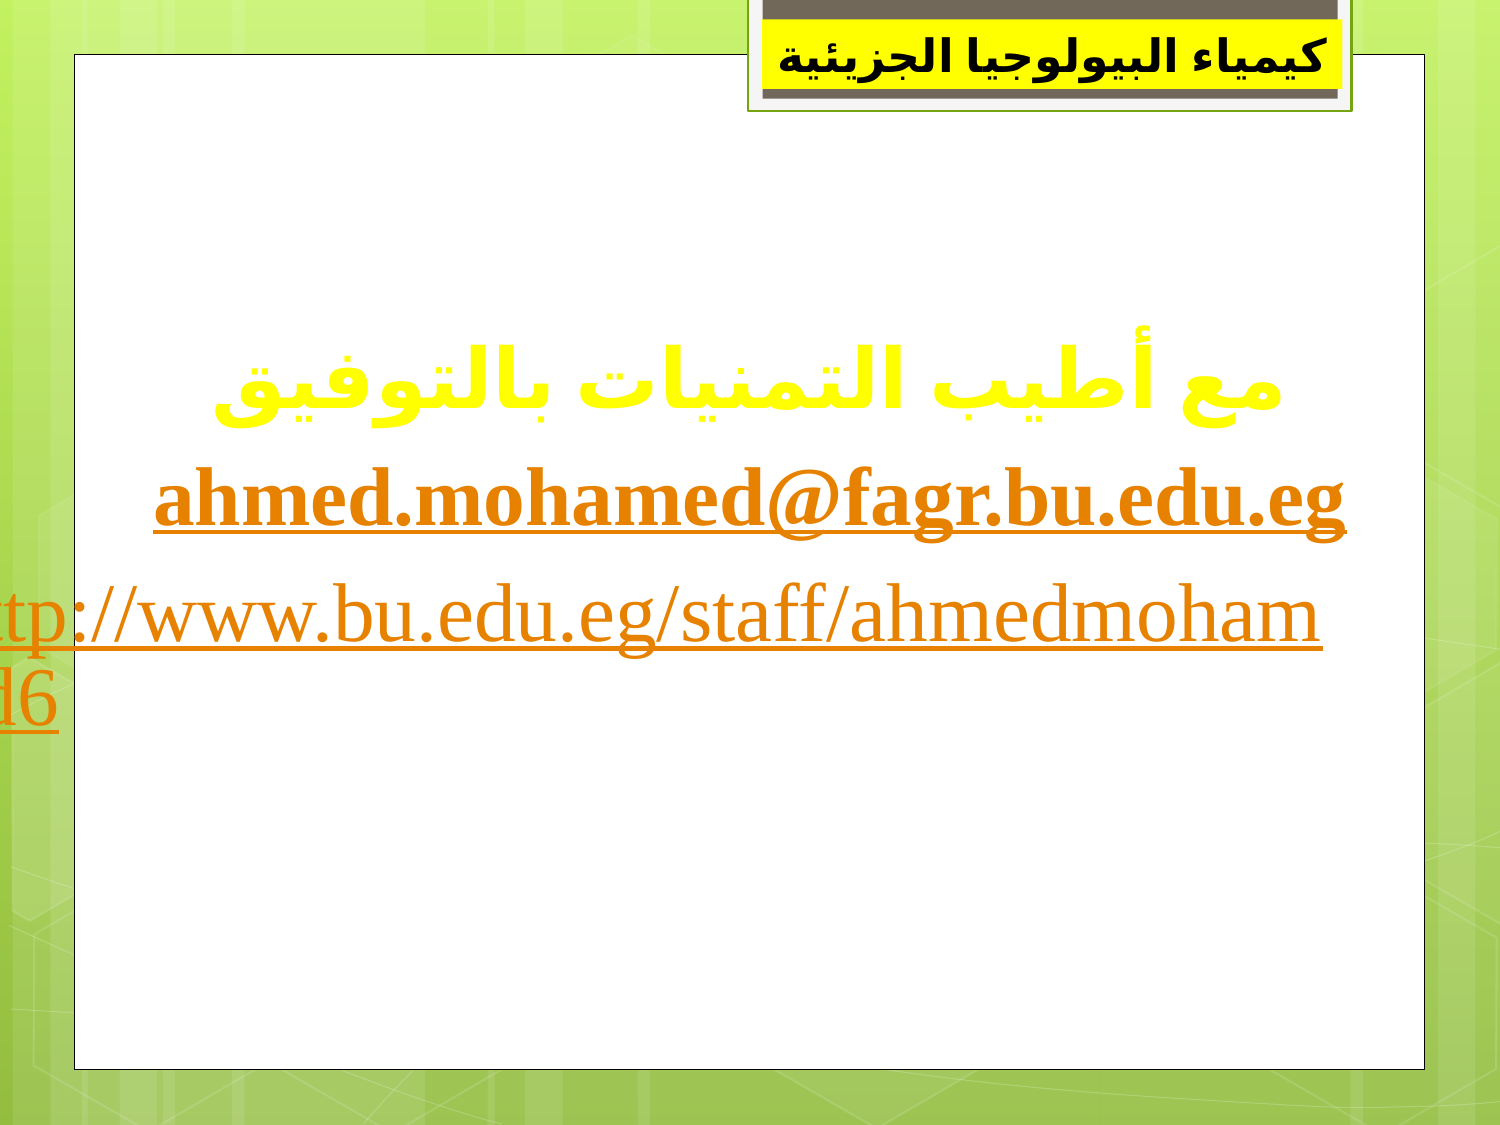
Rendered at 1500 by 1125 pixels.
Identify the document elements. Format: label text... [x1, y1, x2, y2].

list مع أطيب التمنيات بالتوفيق ahmed.mohamed@fagr.bu.edu.eg http://www.bu.edu.eg/staff/ahmedmohamed6 [41, 30, 1459, 965]
text_box كيمياء البيولوجيا الجزيئية [762, 19, 1343, 89]
